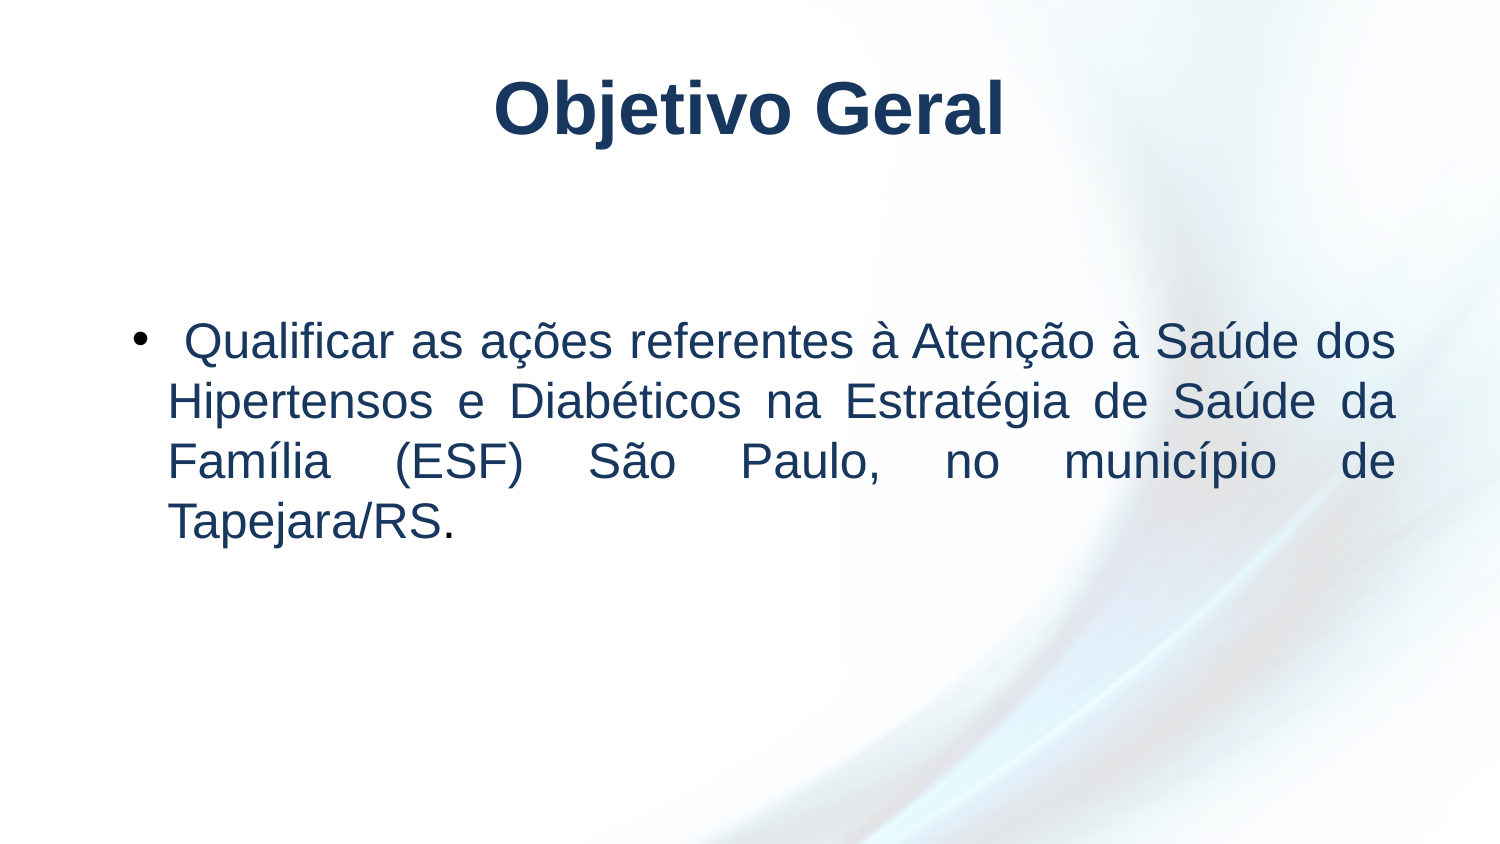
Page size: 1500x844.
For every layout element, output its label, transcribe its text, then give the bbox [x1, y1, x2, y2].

title Objetivo Geral [74, 33, 1426, 175]
picture [0, 0, 1500, 844]
text_box Qualificar as ações referentes à Atenção à Saúde dos Hipertensos e Diabéticos na Estratégia de Saúde da Família (ESF) São Paulo, no município de Tapejara/RS. [117, 300, 1412, 616]
